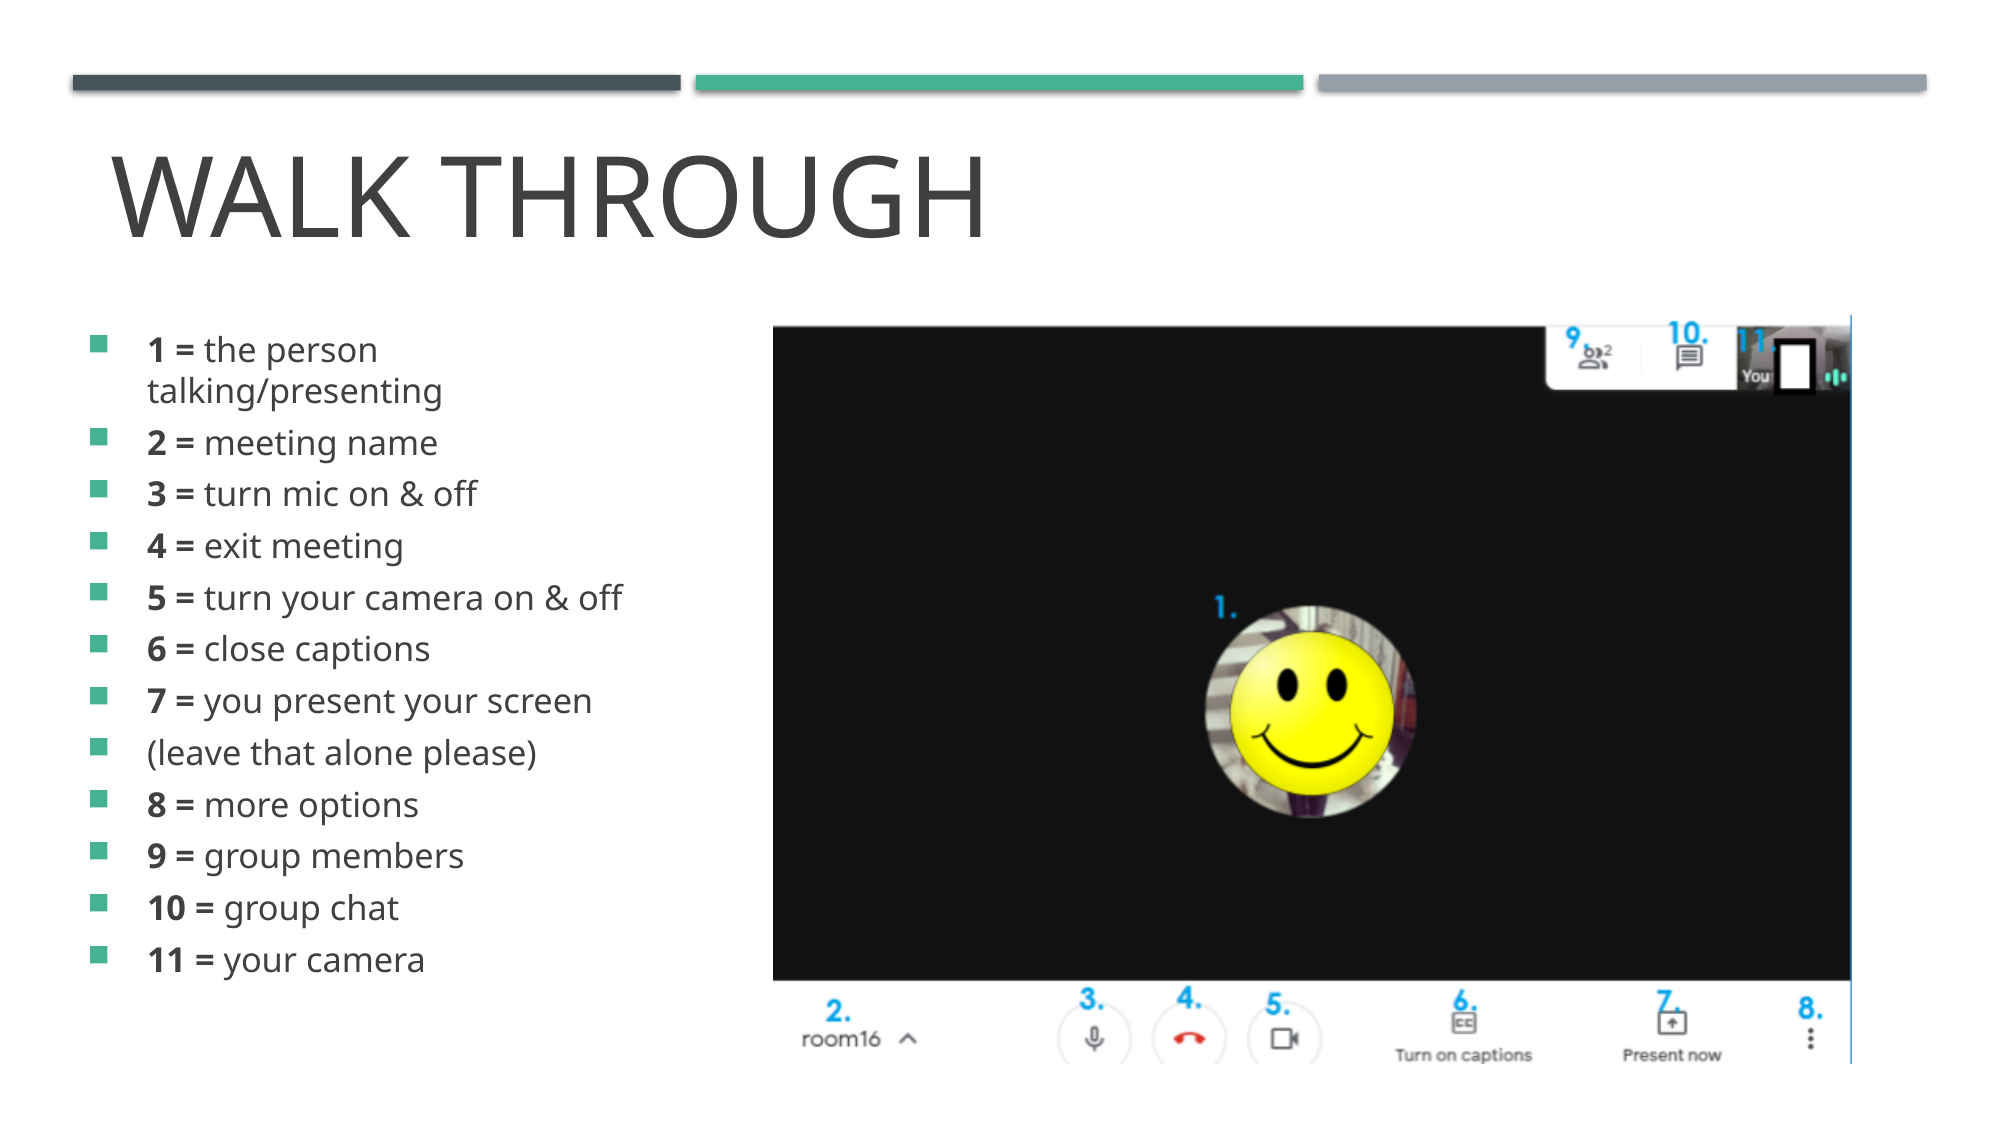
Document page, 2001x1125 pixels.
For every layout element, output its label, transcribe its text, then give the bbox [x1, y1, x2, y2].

list 1 = the person talking/presenting 2 = meeting name 3 = turn mic on & off 4 = exit meeting 5 = turn your camera on & off 6 = close captions 7 = you present your screen (leave that alone please) 8 = more options 9 = group members 10 = group chat 11 = your camera [71, 315, 689, 1025]
picture [773, 314, 1853, 1065]
title Walk through [95, 115, 1905, 393]
